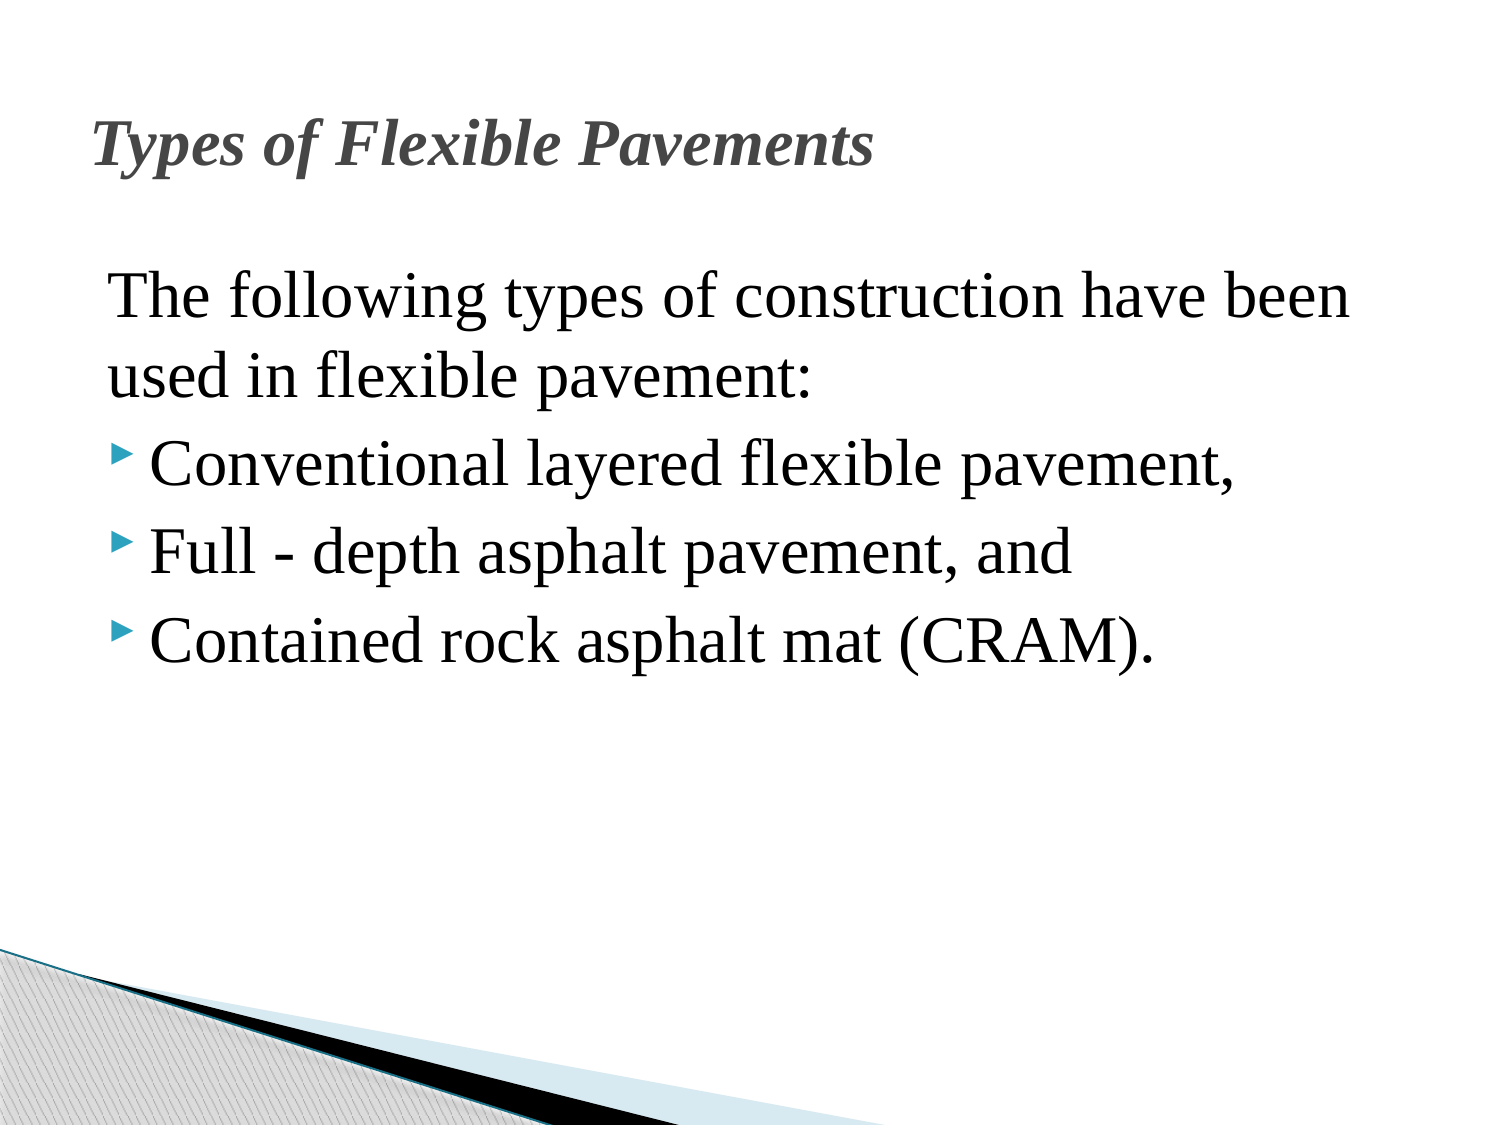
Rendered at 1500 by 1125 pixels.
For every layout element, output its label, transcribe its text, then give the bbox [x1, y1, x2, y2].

title Types of Flexible Pavements [75, 45, 1425, 233]
list The following types of construction have been used in flexible pavement: Conventional layered flexible pavement, Full - depth asphalt pavement, and Contained rock asphalt mat (CRAM). [75, 243, 1425, 986]
